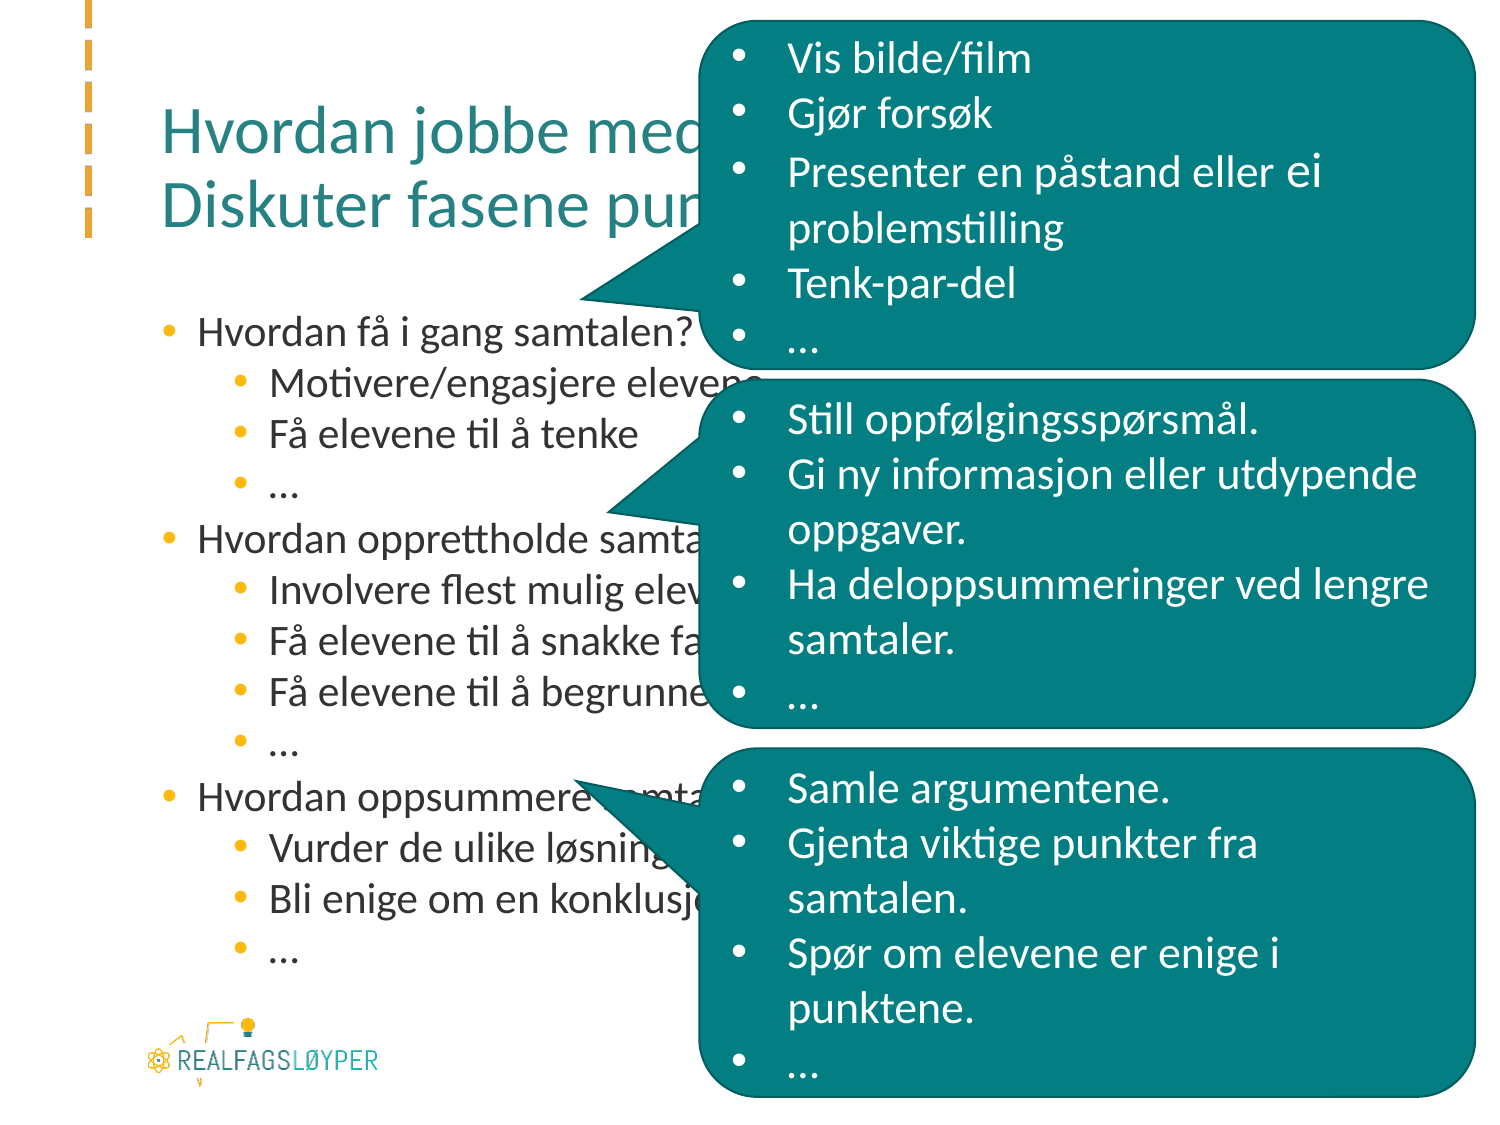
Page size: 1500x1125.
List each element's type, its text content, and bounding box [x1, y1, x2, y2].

text_box Samle argumentene. Gjenta viktige punkter fra samtalen. Spør om elevene er enige i punktene. … [573, 747, 1477, 1098]
picture [85, 0, 92, 238]
text_box Vis bilde/film Gjør forsøk Presenter en påstand eller ei problemstilling Tenk-par-del … [579, 19, 1477, 371]
picture [146, 1018, 380, 1089]
text_box Still oppfølgingsspørsmål. Gi ny informasjon eller utdypende oppgaver. Ha deloppsummeringer ved lengre samtaler. … [606, 378, 1477, 730]
title Hvordan jobbe med de ulike fasene? Diskuter fasene punkt for punkt (15 minutter) [146, 59, 701, 278]
list Hvordan få i gang samtalen? Motivere/engasjere elevene Få elevene til å tenke … Hvordan opprettholde samtalen? Involvere flest mulig elever Få elevene til å snakke fag Få elevene til å begrunne påstander … Hvordan oppsummere samtalen? Vurder de ulike løsningene med begrunnelser Bli enige om en konklusjon … [146, 301, 1391, 986]
